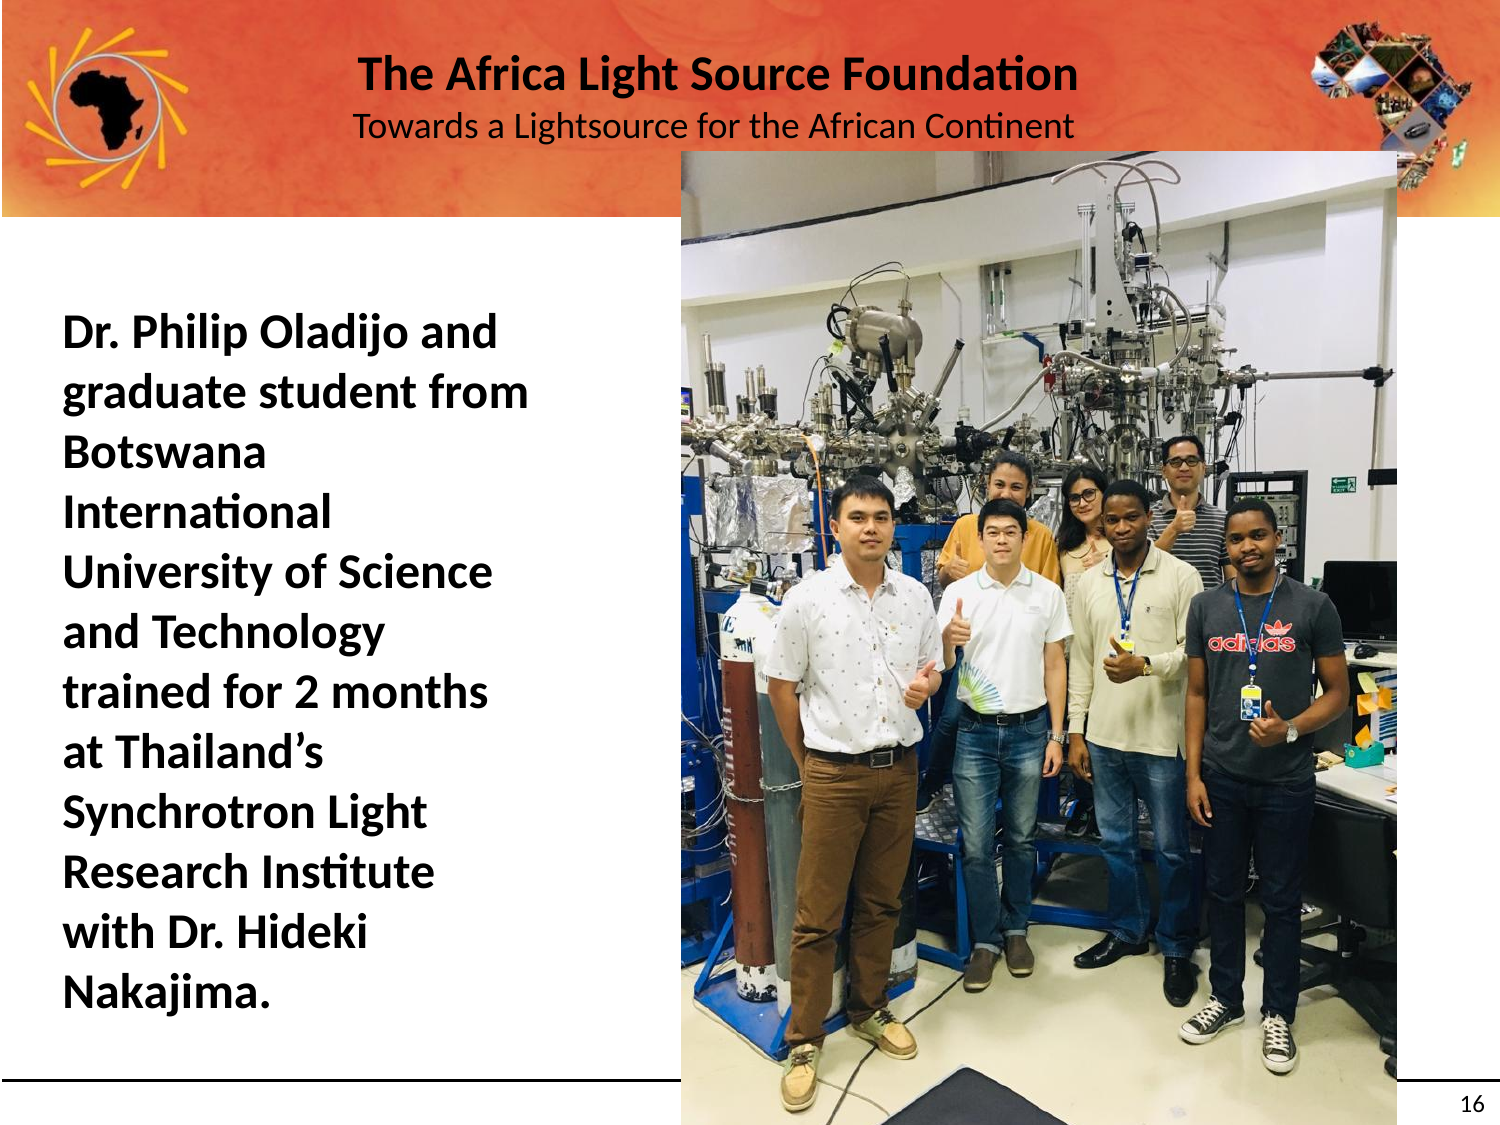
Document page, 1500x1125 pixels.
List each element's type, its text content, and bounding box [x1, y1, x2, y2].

slide_number ‹#› [1425, 1080, 1500, 1125]
text_box Dr. Philip Oladijo and graduate student from Botswana International University of Science and Technology trained for 2 months at Thailand’s Synchrotron Light Research Institute with Dr. Hideki Nakajima. [47, 290, 547, 1026]
picture [2, 0, 1500, 1125]
